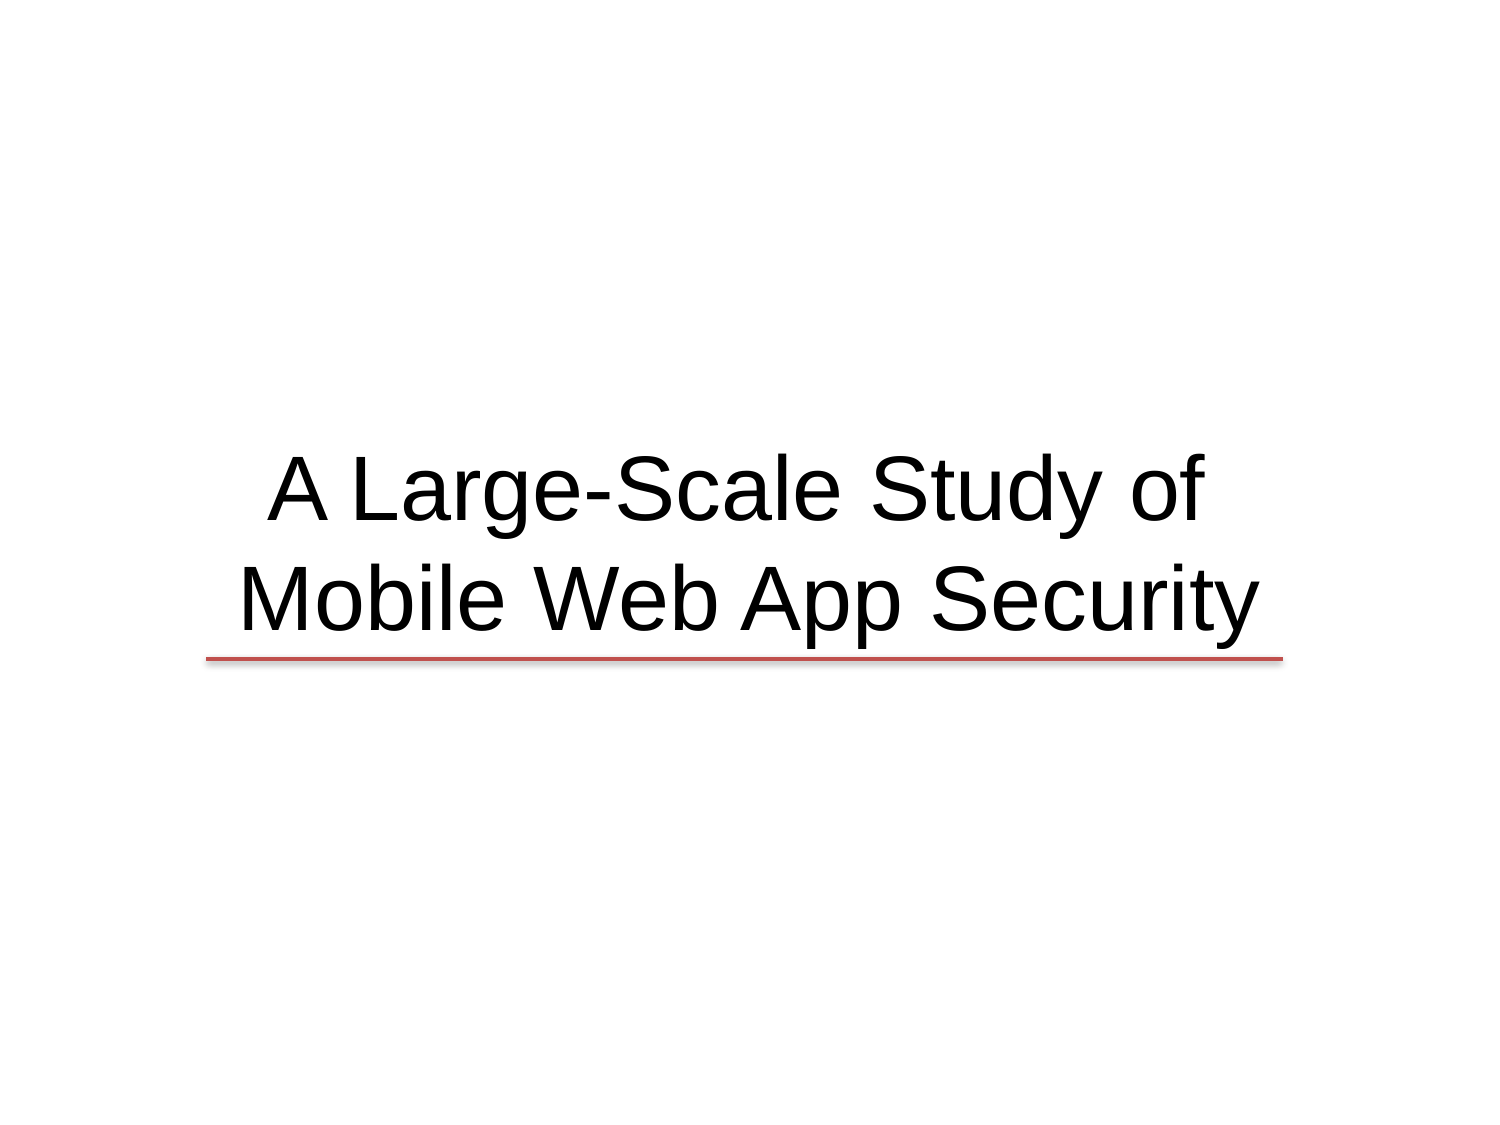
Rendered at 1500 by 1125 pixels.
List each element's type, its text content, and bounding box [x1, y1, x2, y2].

text_box A Large-Scale Study of Mobile Web App Security [112, 418, 1388, 660]
